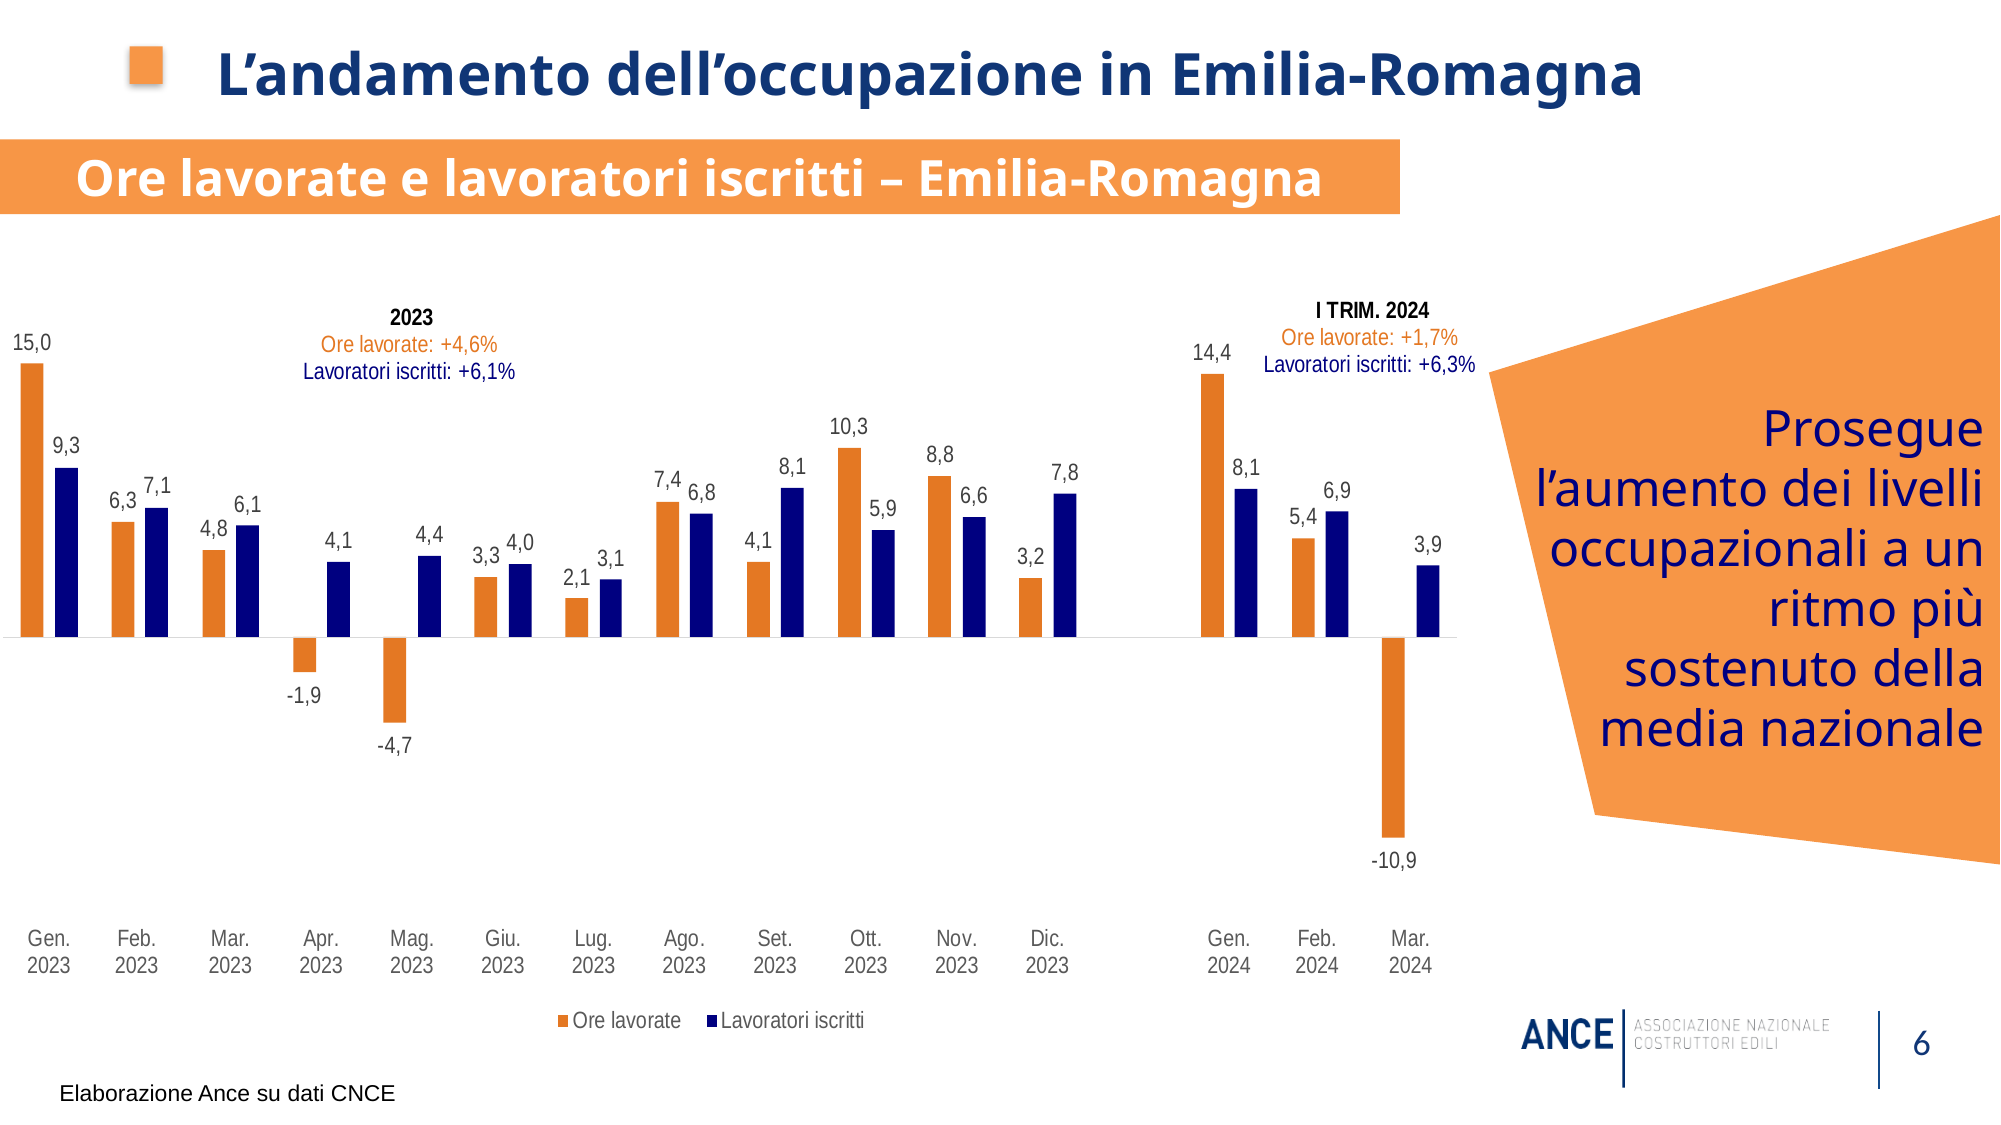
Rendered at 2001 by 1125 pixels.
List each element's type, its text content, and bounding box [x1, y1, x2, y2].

text_box L’andamento dell’occupazione in Emilia-Romagna [201, 29, 1947, 115]
text_box [1582, 764, 2000, 865]
text_box [1488, 215, 2000, 461]
text_box Ore lavorate e lavoratori iscritti – Emilia-Romagna [0, 139, 1400, 215]
text_box Elaborazione Ance su dati CNCE [44, 1071, 1050, 1114]
picture [0, 283, 1478, 1037]
picture [1634, 1019, 1829, 1049]
text_box Prosegue l’aumento dei livelli occupazionali a un ritmo più sostenuto della media nazionale [1510, 389, 2000, 764]
picture [1571, 1018, 1613, 1049]
picture [1521, 1019, 1568, 1049]
text_box [129, 46, 163, 85]
